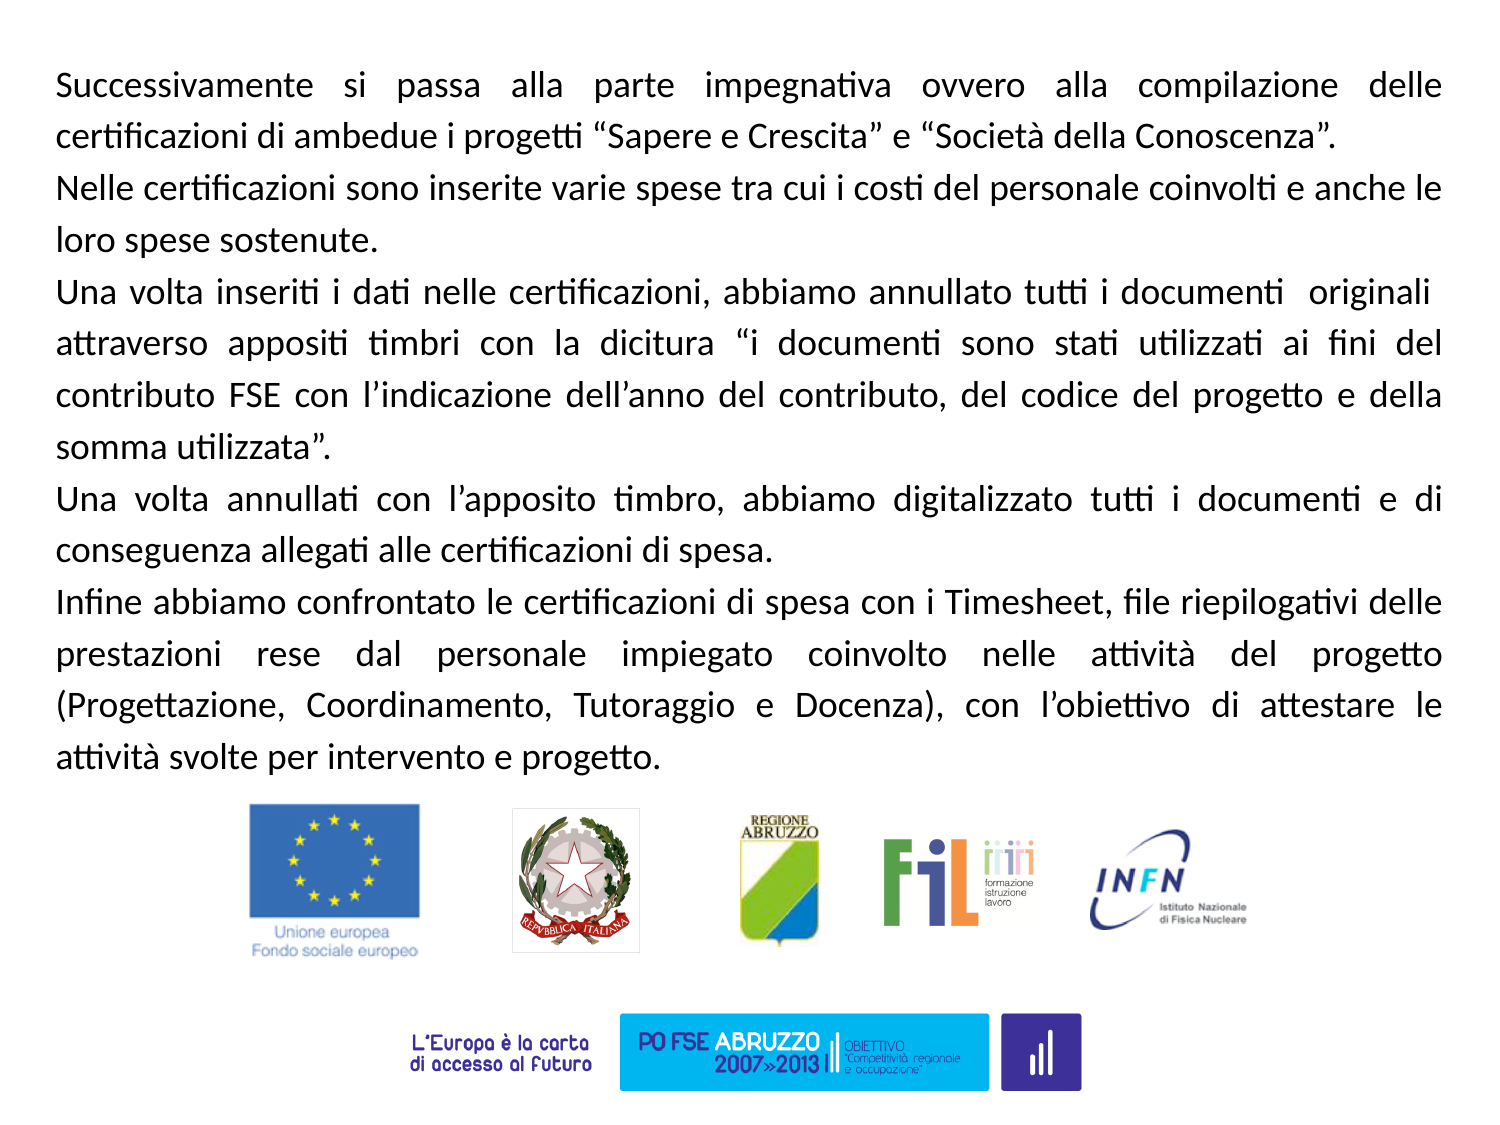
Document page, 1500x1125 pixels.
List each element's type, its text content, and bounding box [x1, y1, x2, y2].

title Successivamente si passa alla parte impegnativa ovvero alla compilazione delle certificazioni di ambedue i progetti “Sapere e Crescita” e “Società della Conoscenza”. Nelle certificazioni sono inserite varie spese tra cui i costi del personale coinvolti e anche le loro spese sostenute. Una volta inseriti i dati nelle certificazioni, abbiamo annullato tutti i documenti originali attraverso appositi timbri con la dicitura “i documenti sono stati utilizzati ai fini del contributo FSE con l’indicazione dell’anno del contributo, del codice del progetto e della somma utilizzata”. Una volta annullati con l’apposito timbro, abbiamo digitalizzato tutti i documenti e di conseguenza allegati alle certificazioni di spesa. Infine abbiamo confrontato le certificazioni di spesa con i Timesheet, file riepilogativi delle prestazioni rese dal personale impiegato coinvolto nelle attività del progetto (Progettazione, Coordinamento, Tutoraggio e Docenza), con l’obiettivo di attestare le attività svolte per intervento e progetto. [40, 151, 1460, 679]
picture [230, 798, 1269, 1118]
